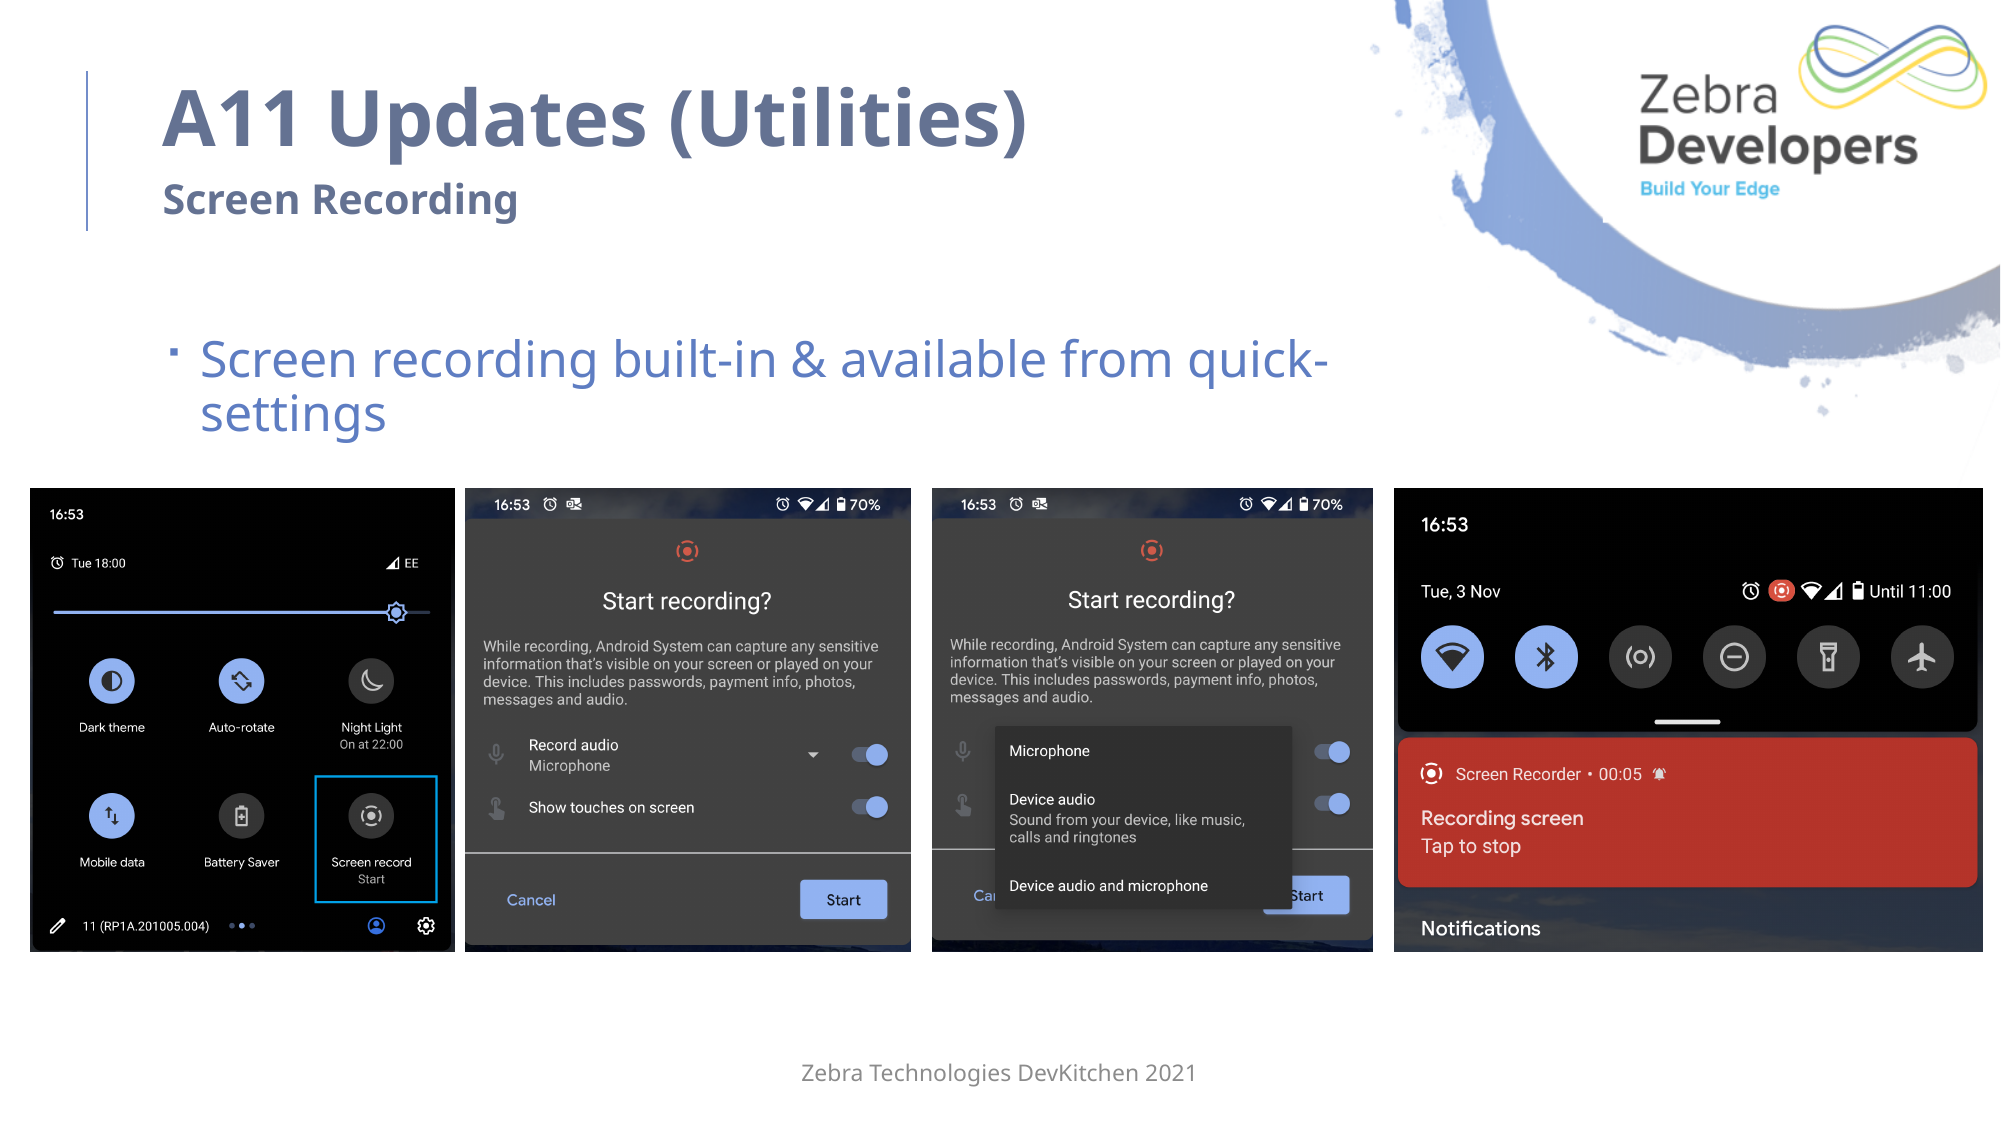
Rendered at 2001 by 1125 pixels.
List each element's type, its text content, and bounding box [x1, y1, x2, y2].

title A11 Updates (Utilities) [147, 71, 1873, 170]
text_box Screen Recording [147, 170, 1873, 231]
picture [0, 0, 2001, 1125]
footer Zebra Technologies DevKitchen 2021 [662, 1042, 1338, 1103]
text_box Screen recording built-in & available from quick-settings [147, 327, 1491, 1014]
